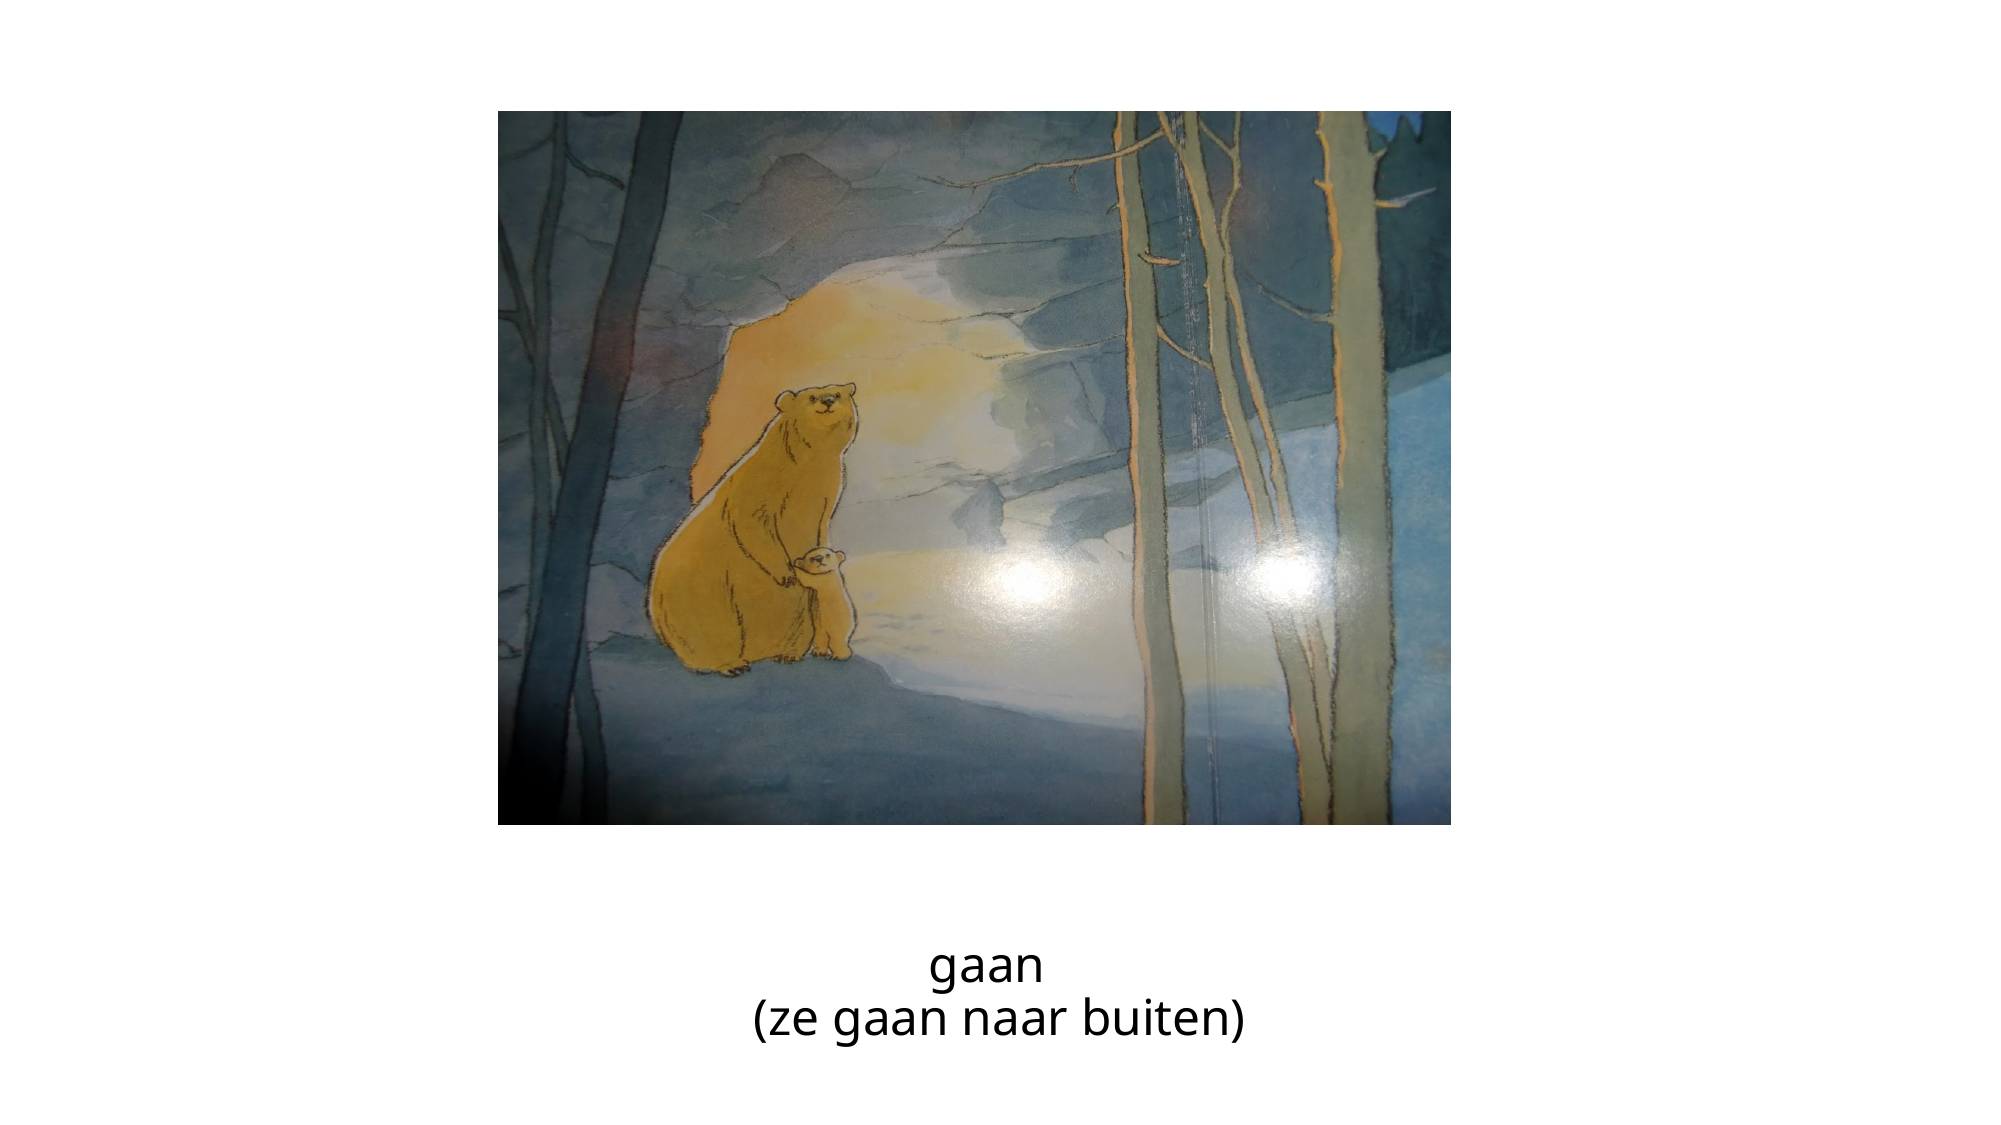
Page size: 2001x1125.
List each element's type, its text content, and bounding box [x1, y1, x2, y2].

picture [498, 111, 1451, 826]
title gaan (ze gaan naar buiten) [137, 931, 1863, 1055]
